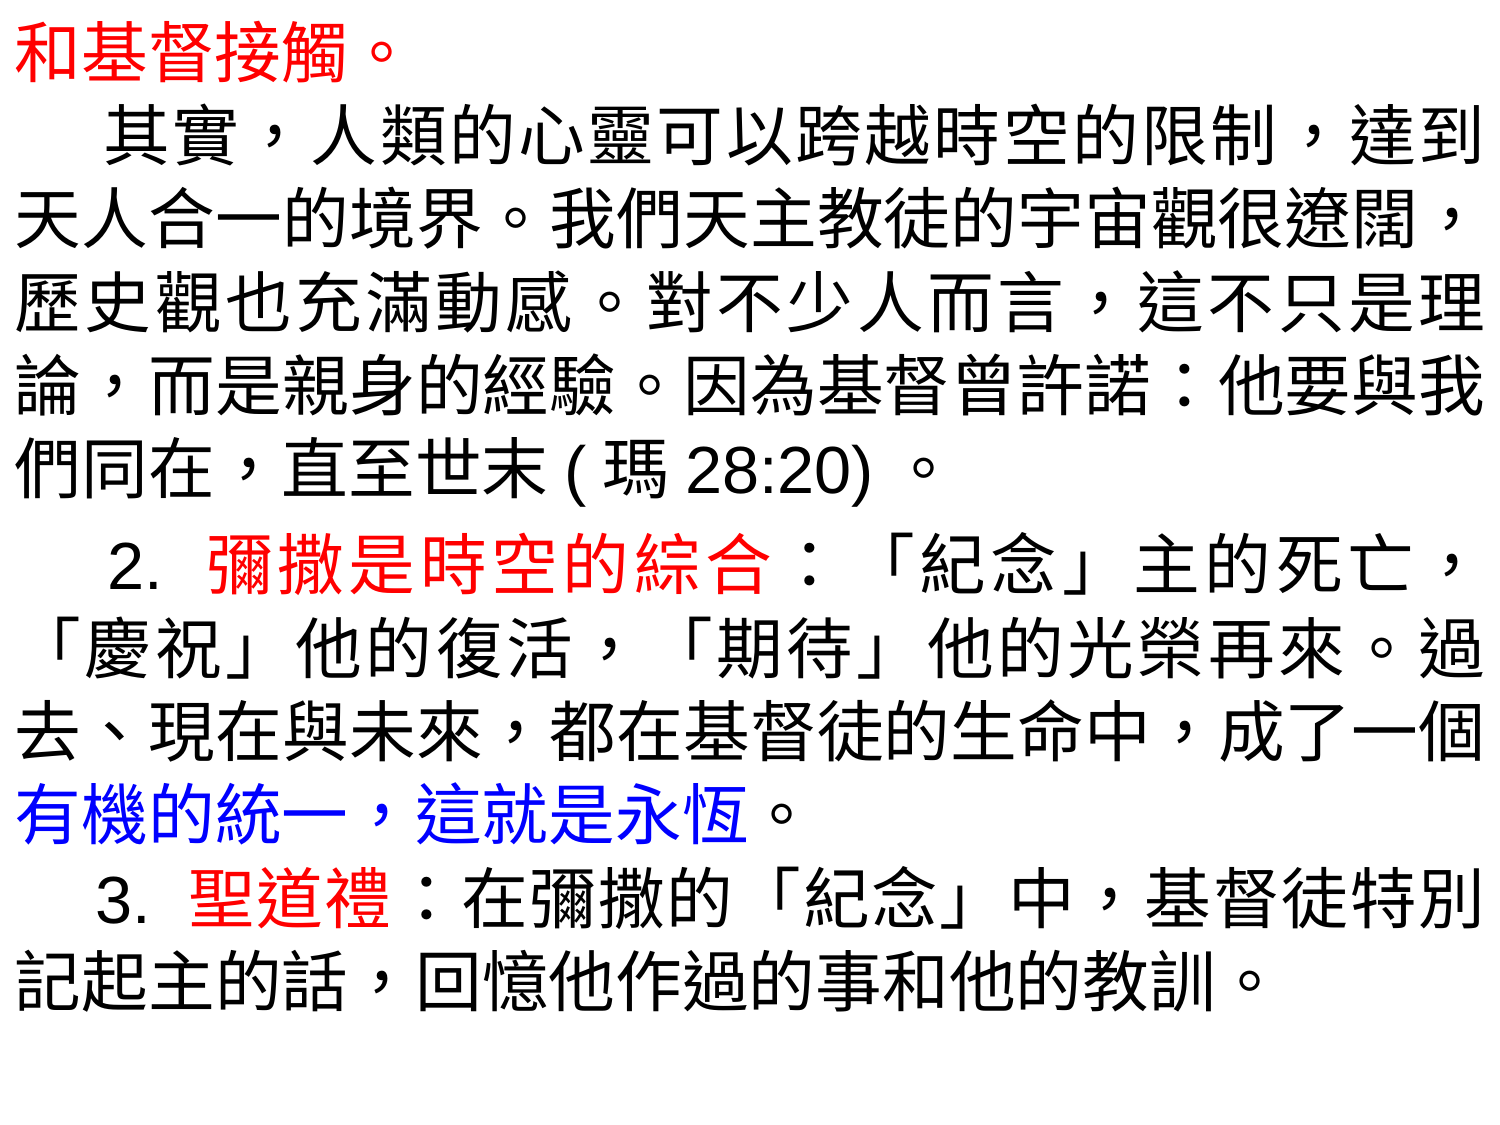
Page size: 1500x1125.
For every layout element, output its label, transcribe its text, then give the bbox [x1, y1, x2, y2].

text_box 和基督接觸。 其實，人類的心靈可以跨越時空的限制，達到天人合一的境界。我們天主教徒的宇宙觀很遼闊，歷史觀也充滿動感。對不少人而言，這不只是理論，而是親身的經驗。因為基督曾許諾：他要與我們同在，直至世末(瑪28:20)。 2. 彌撒是時空的綜合：「紀念」主的死亡，「慶祝」他的復活，「期待」他的光榮再來。過去、現在與未來，都在基督徒的生命中，成了一個有機的統一，這就是永恆。 3. 聖道禮：在彌撒的「紀念」中，基督徒特別記起主的話，回憶他作過的事和他的教訓。 [0, 0, 1500, 1028]
